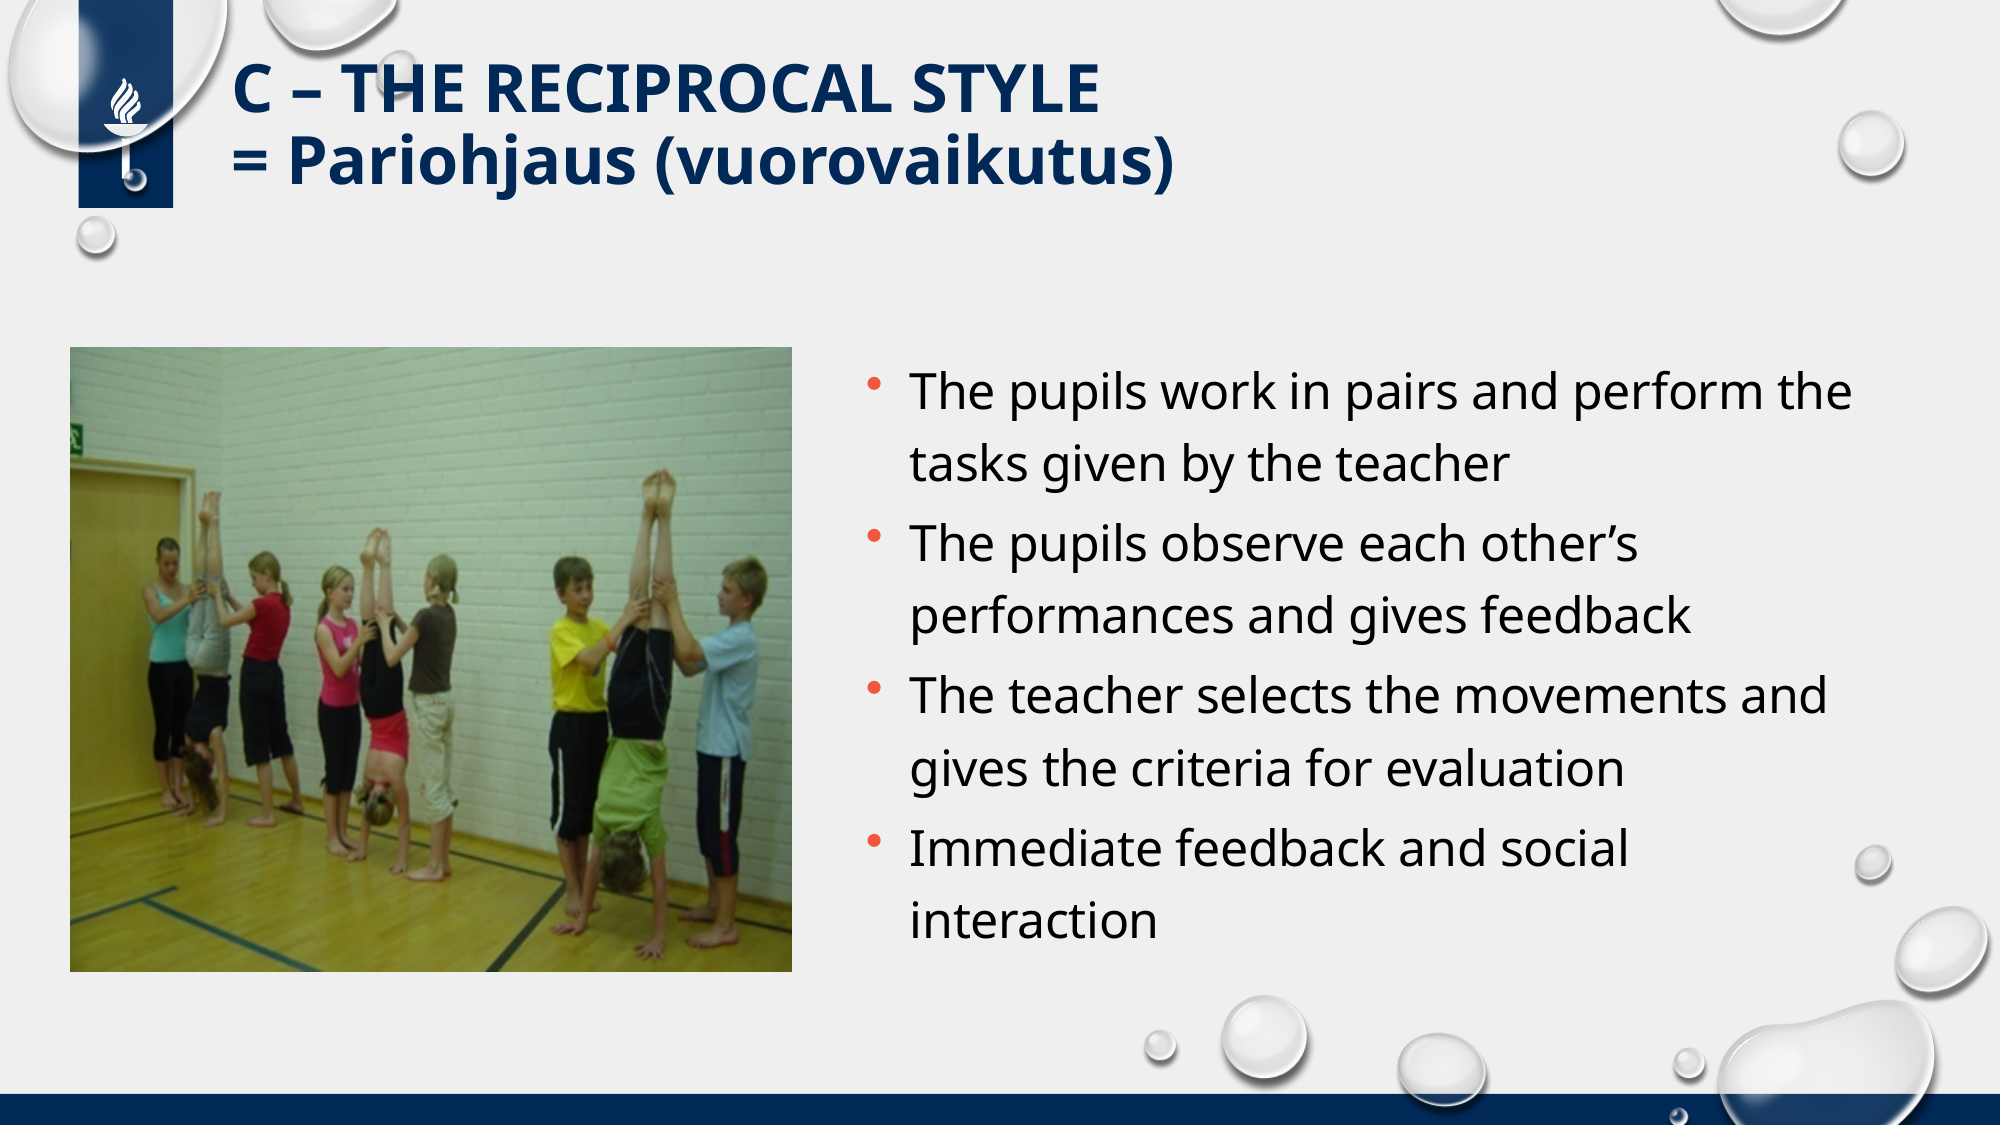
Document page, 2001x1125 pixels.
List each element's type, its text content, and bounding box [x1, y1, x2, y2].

title C – THE RECIPROCAL STYLE = Pariohjaus (vuorovaikutus) [231, 55, 1851, 258]
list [70, 347, 792, 972]
list The pupils work in pairs and perform the tasks given by the teacher The pupils observe each other’s performances and gives feedback The teacher selects the movements and gives the criteria for evaluation Immediate feedback and social interaction [865, 347, 1890, 1040]
picture [0, 0, 2000, 1125]
